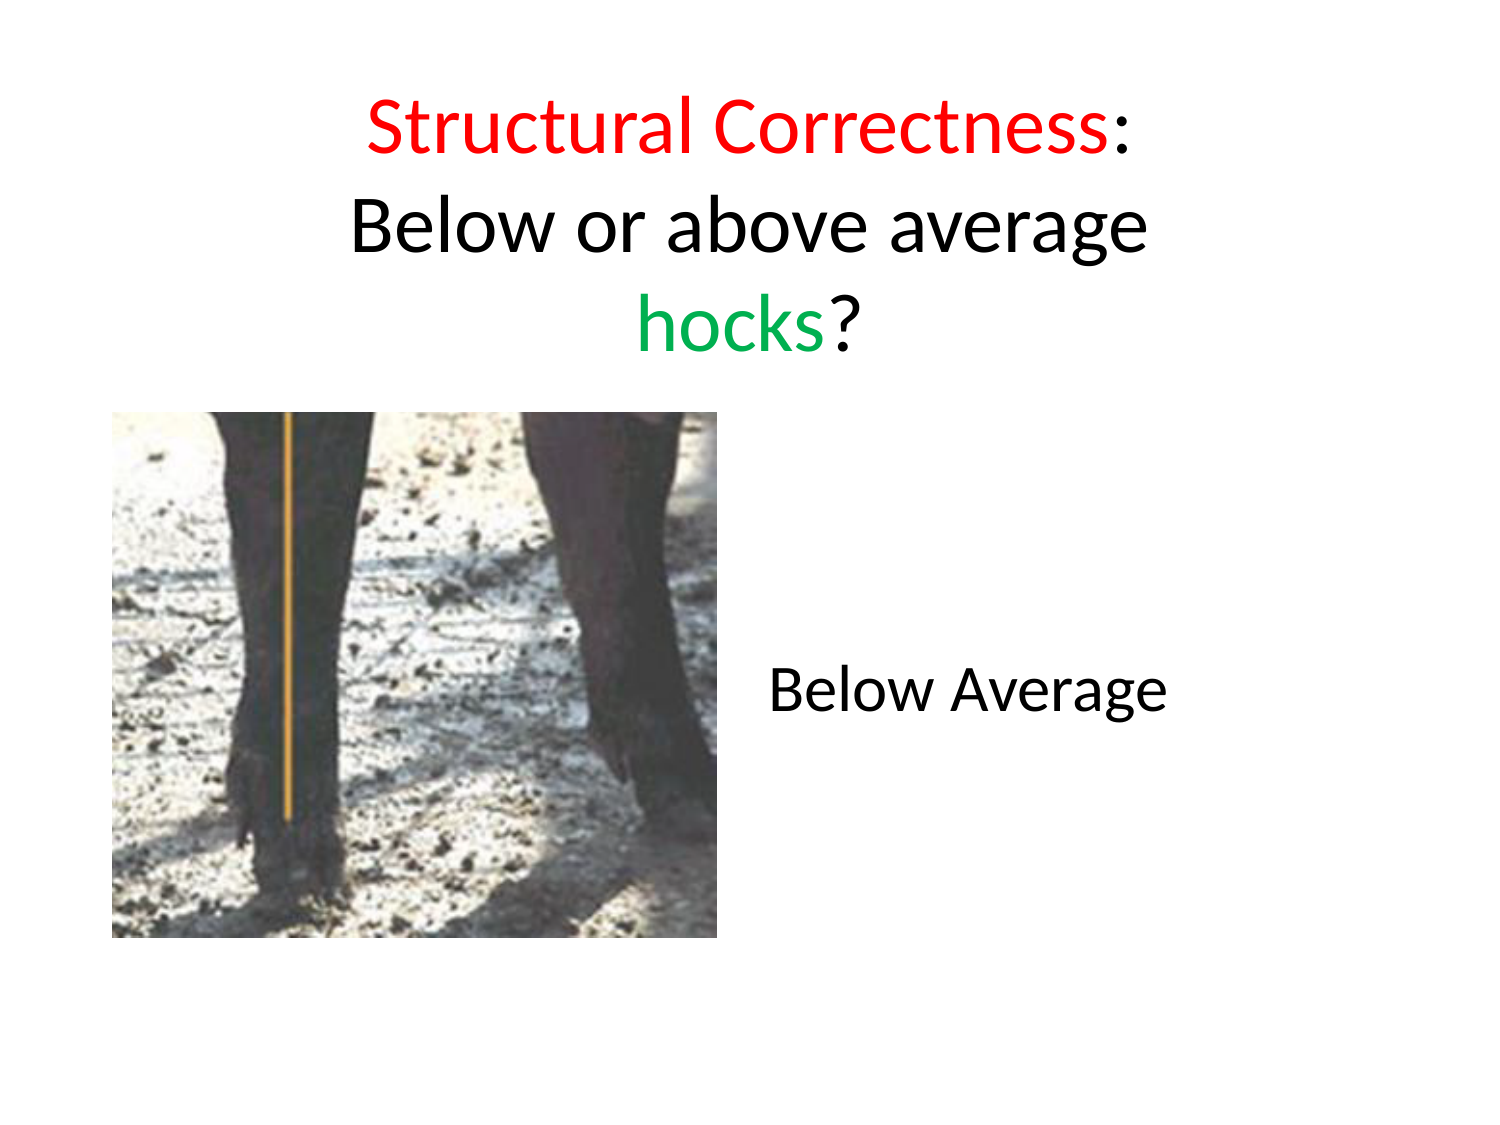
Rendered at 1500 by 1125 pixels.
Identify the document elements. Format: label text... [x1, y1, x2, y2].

title Structural Correctness: Below or above average hocks? [112, 62, 1388, 475]
picture [112, 412, 717, 938]
subtitle Below Average [721, 637, 1275, 800]
